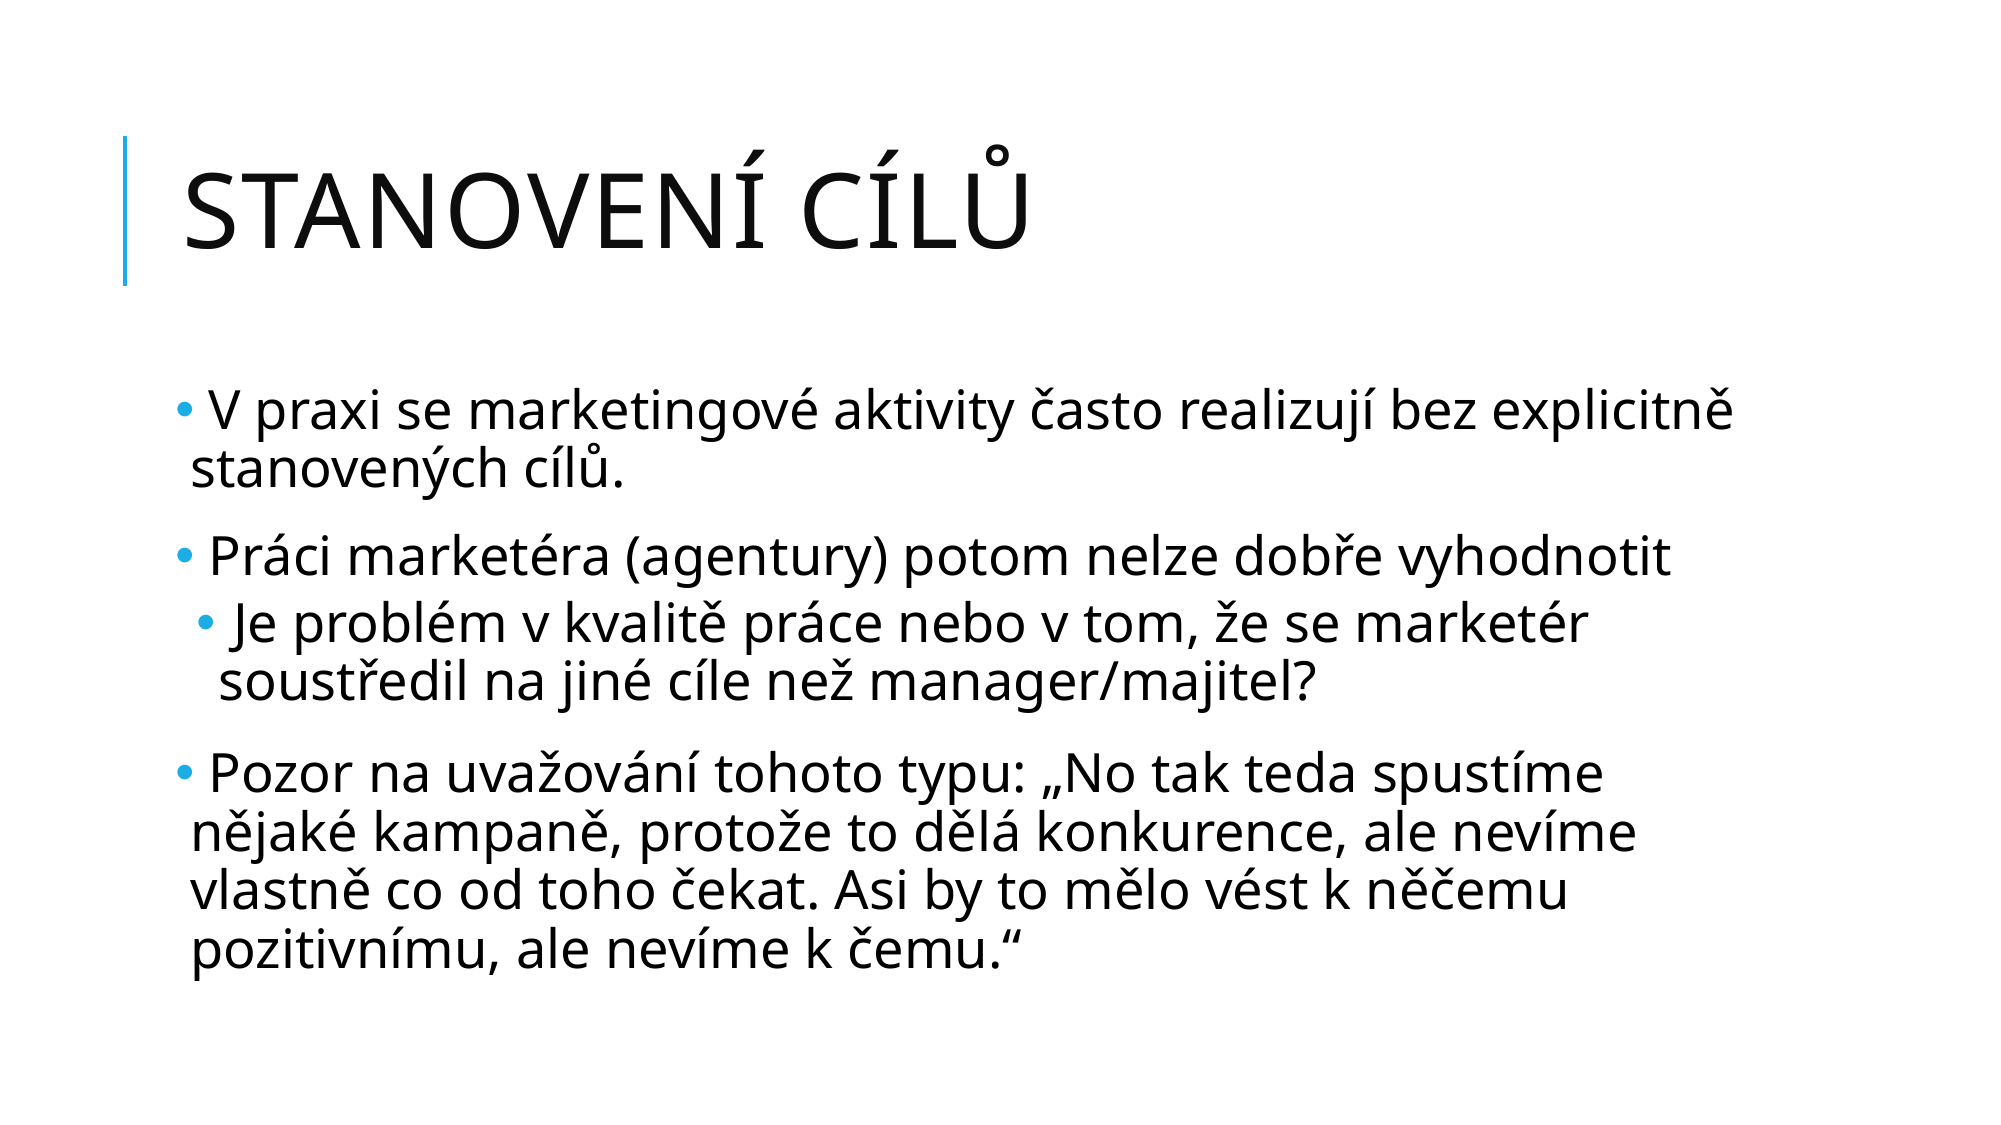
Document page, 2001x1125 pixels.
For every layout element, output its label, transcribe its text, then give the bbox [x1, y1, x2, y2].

title stanovení cílů [168, 96, 1763, 342]
list V praxi se marketingové aktivity často realizují bez explicitně stanovených cílů. Práci marketéra (agentury) potom nelze dobře vyhodnotit Je problém v kvalitě práce nebo v tom, že se marketér soustředil na jiné cíle než manager/majitel? Pozor na uvažování tohoto typu: „No tak teda spustíme nějaké kampaně, protože to dělá konkurence, ale nevíme vlastně co od toho čekat. Asi by to mělo vést k něčemu pozitivnímu, ale nevíme k čemu.“ [168, 375, 1763, 1035]
